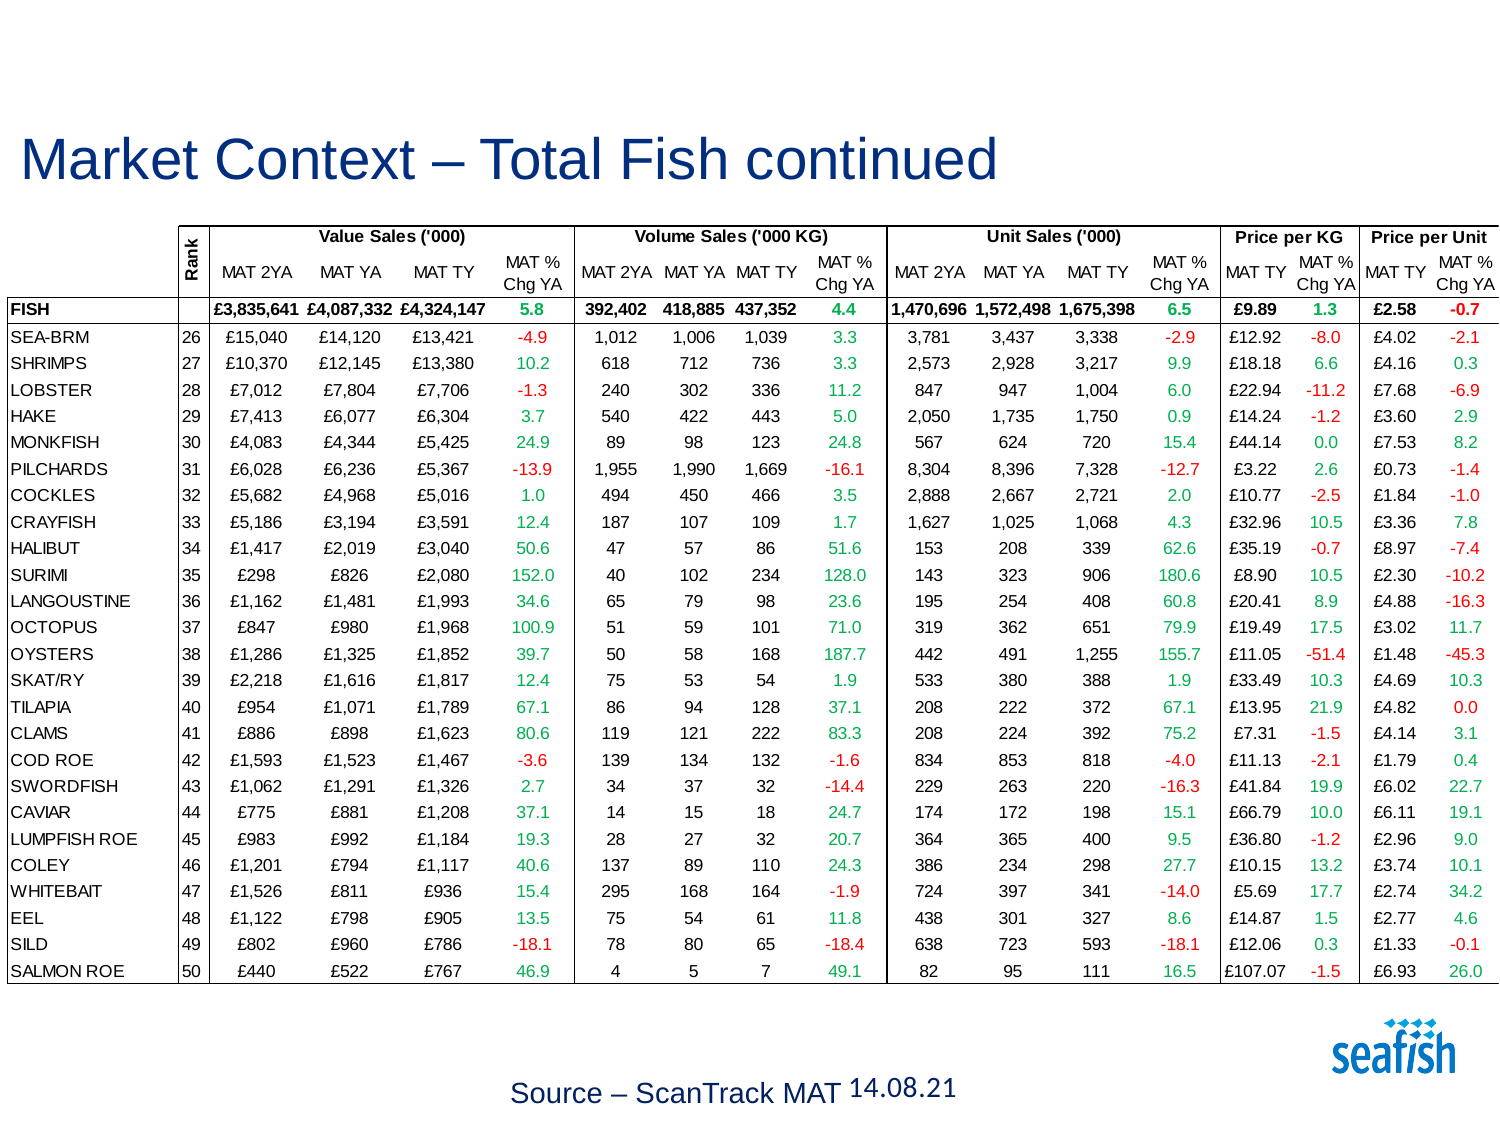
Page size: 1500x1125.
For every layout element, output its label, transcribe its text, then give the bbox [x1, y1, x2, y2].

picture [1407, 1018, 1417, 1022]
picture [841, 1072, 1058, 1114]
text_box Source – ScanTrack MAT [0, 1067, 857, 1117]
picture [1332, 1018, 1455, 1074]
picture [6, 225, 1500, 985]
text_box Market Context – Total Fish continued [5, 113, 1424, 217]
